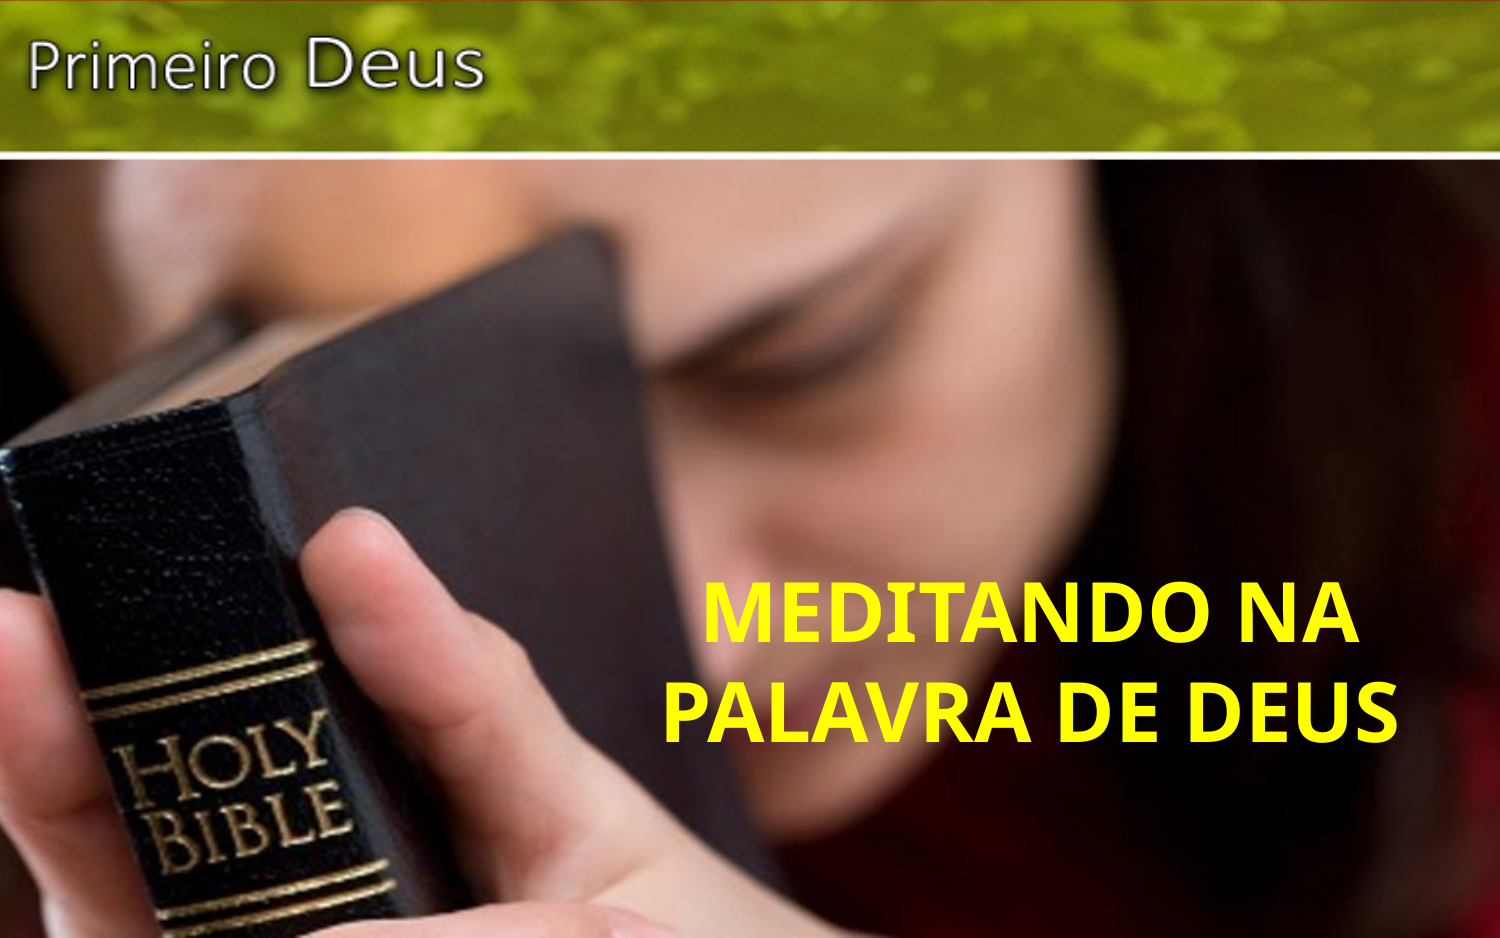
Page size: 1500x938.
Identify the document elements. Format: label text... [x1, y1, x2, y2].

picture [0, 0, 1500, 938]
text_box MEDITANDO NA PALAVRA DE DEUS [569, 551, 1491, 767]
